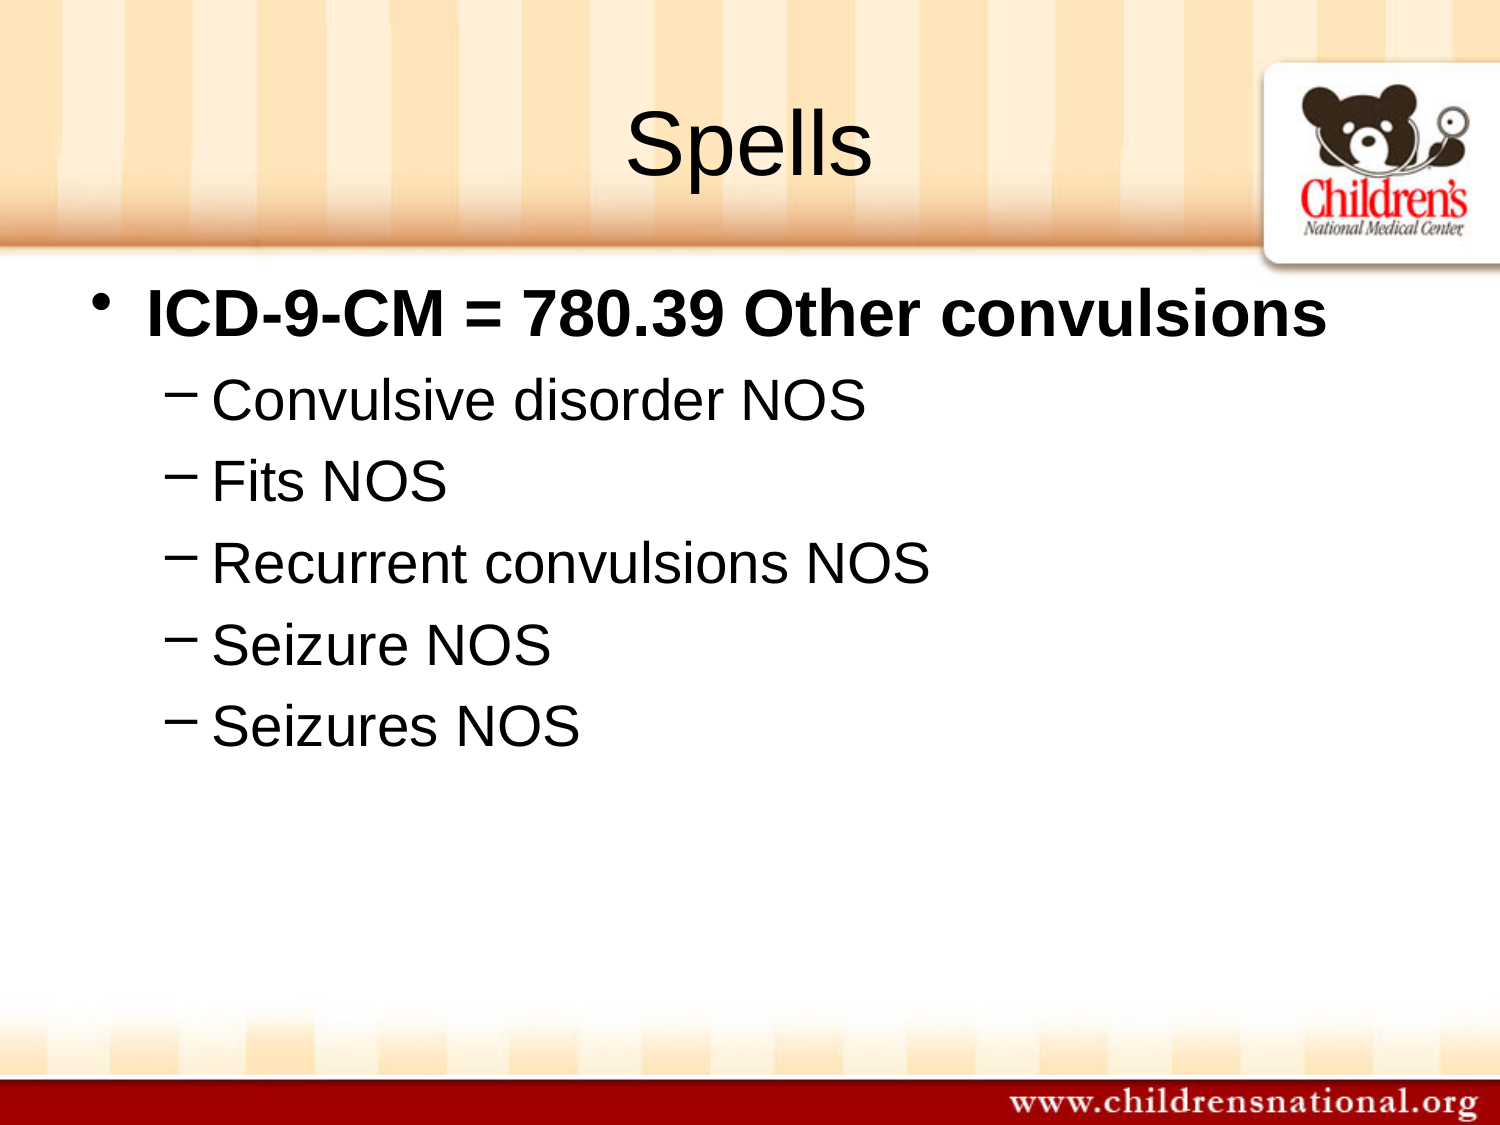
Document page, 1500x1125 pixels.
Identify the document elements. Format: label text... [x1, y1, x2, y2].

list ICD-9-CM = 780.39 Other convulsions Convulsive disorder NOS Fits NOS Recurrent convulsions NOS Seizure NOS Seizures NOS [75, 262, 1425, 1005]
title Spells [75, 45, 1425, 233]
picture [0, 0, 1500, 1125]
